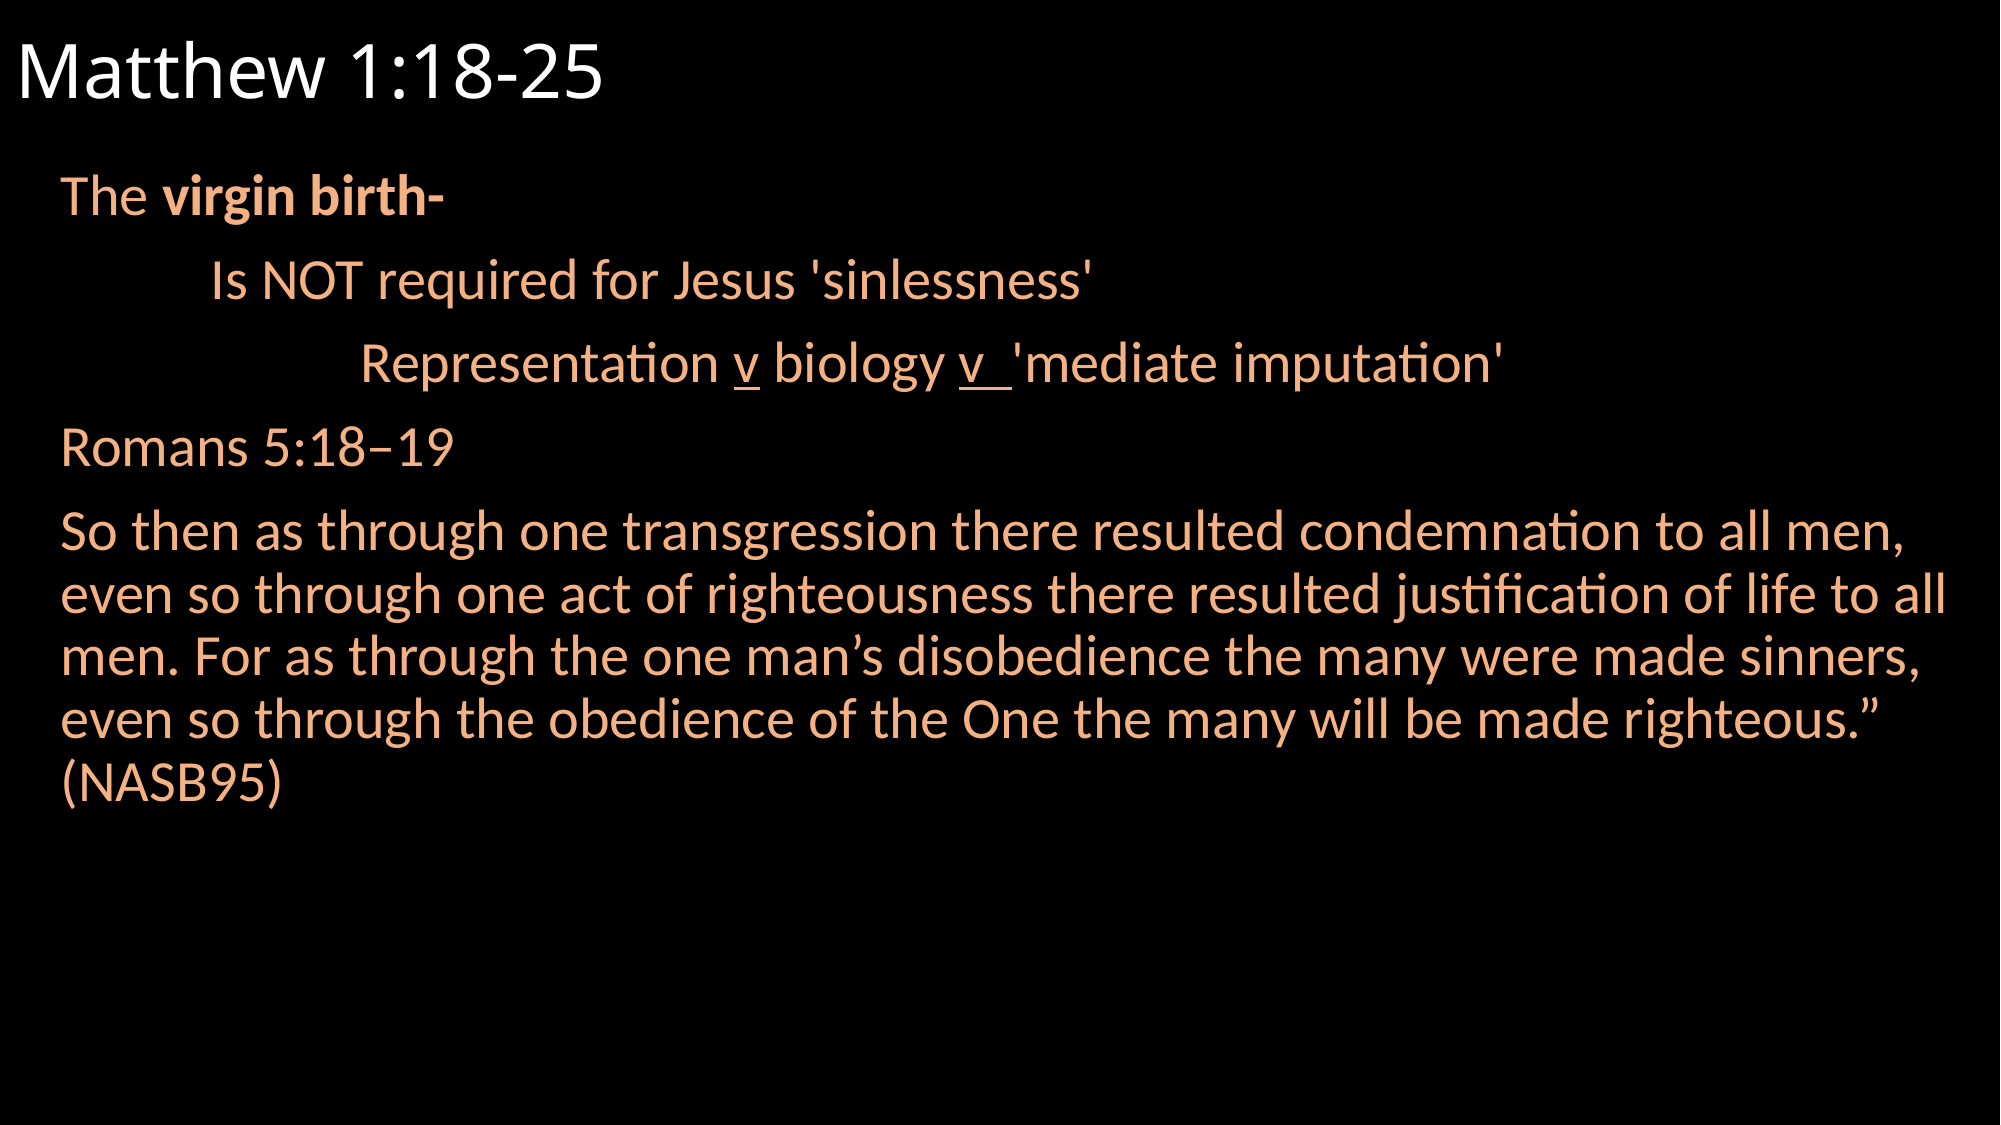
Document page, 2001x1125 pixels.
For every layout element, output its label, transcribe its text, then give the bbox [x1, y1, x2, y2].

list The virgin birth- Is NOT required for Jesus 'sinlessness' Representation v biology v 'mediate imputation' Romans 5:18–19 So then as through one transgression there resulted condemnation to all men, even so through one act of righteousness there resulted justification of life to all men. For as through the one man’s disobedience the many were made sinners, even so through the obedience of the One the many will be made righteous.” (NASB95) [45, 157, 2000, 1108]
title Matthew 1:18-25 [0, 0, 687, 149]
